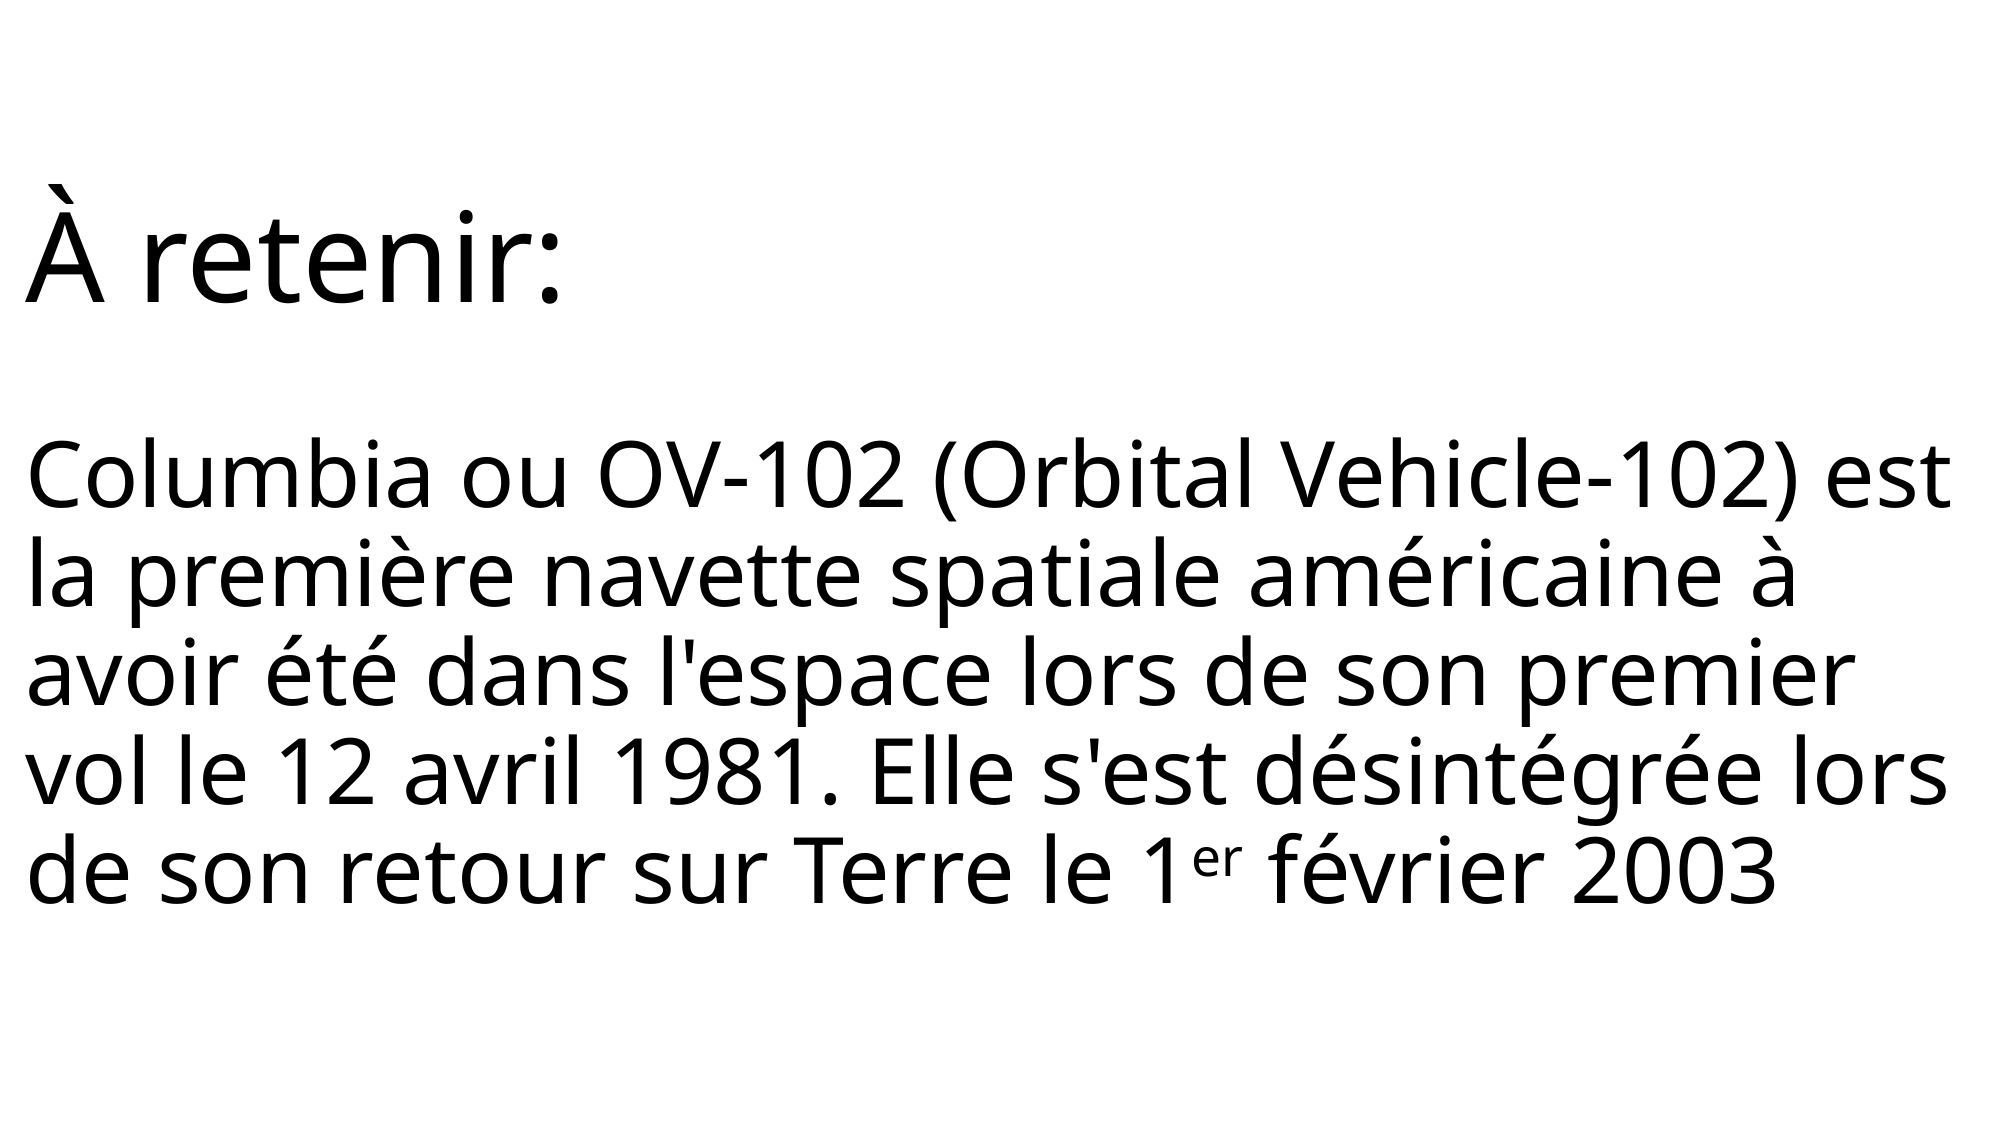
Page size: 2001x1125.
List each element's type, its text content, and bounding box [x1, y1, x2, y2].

title À retenir: Columbia ou OV-102 (Orbital Vehicle-102) est la première navette spatiale américaine à avoir été dans l'espace lors de son premier vol le 12 avril 1981. Elle s'est désintégrée lors de son retour sur Terre le 1er février 2003 [10, 12, 2000, 1106]
